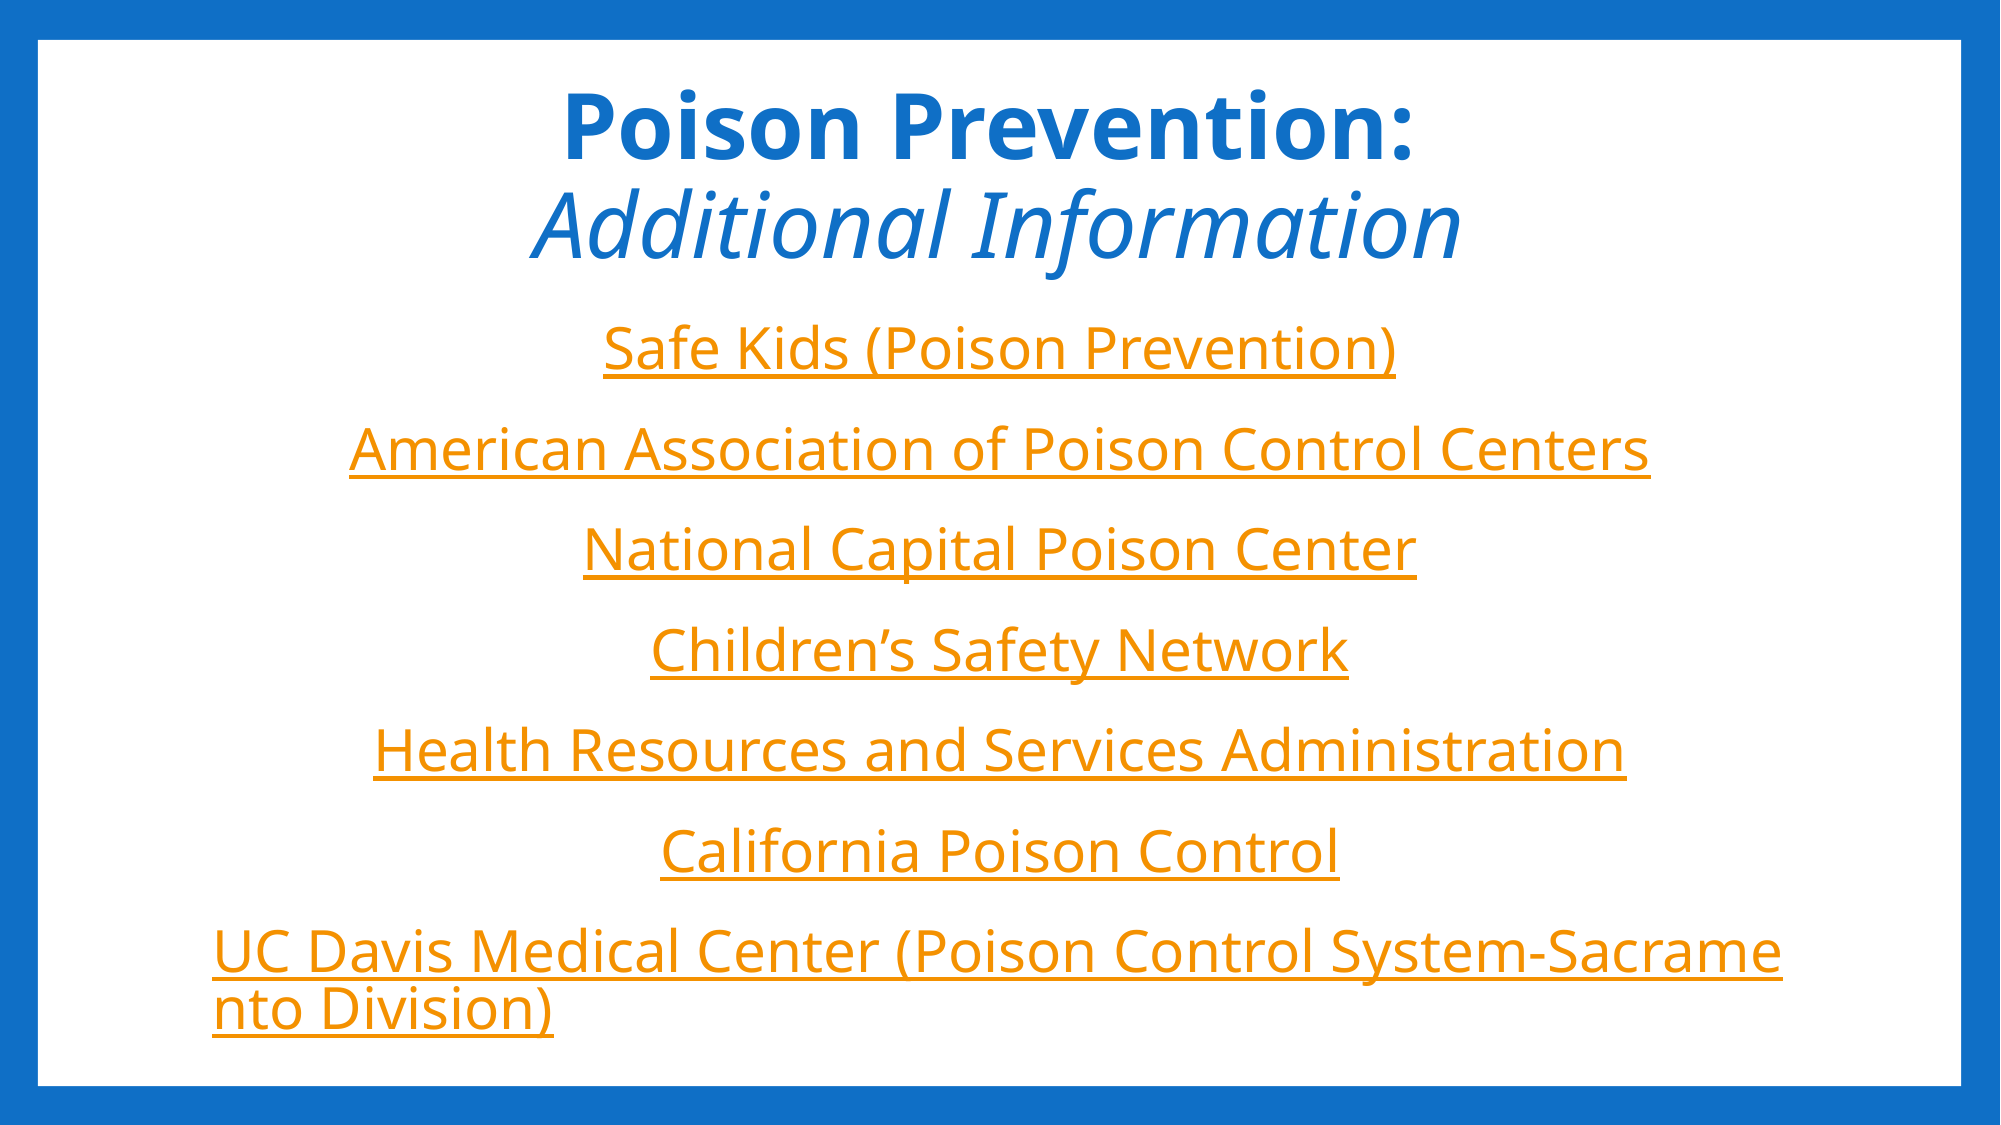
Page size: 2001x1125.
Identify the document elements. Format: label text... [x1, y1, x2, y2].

list Safe Kids (Poison Prevention) American Association of Poison Control Centers National Capital Poison Center Children’s Safety Network Health Resources and Services Administration California Poison Control UC Davis Medical Center (Poison Control System-Sacramento Division) [197, 305, 1803, 1054]
title Poison Prevention: Additional Information [189, 76, 1810, 286]
